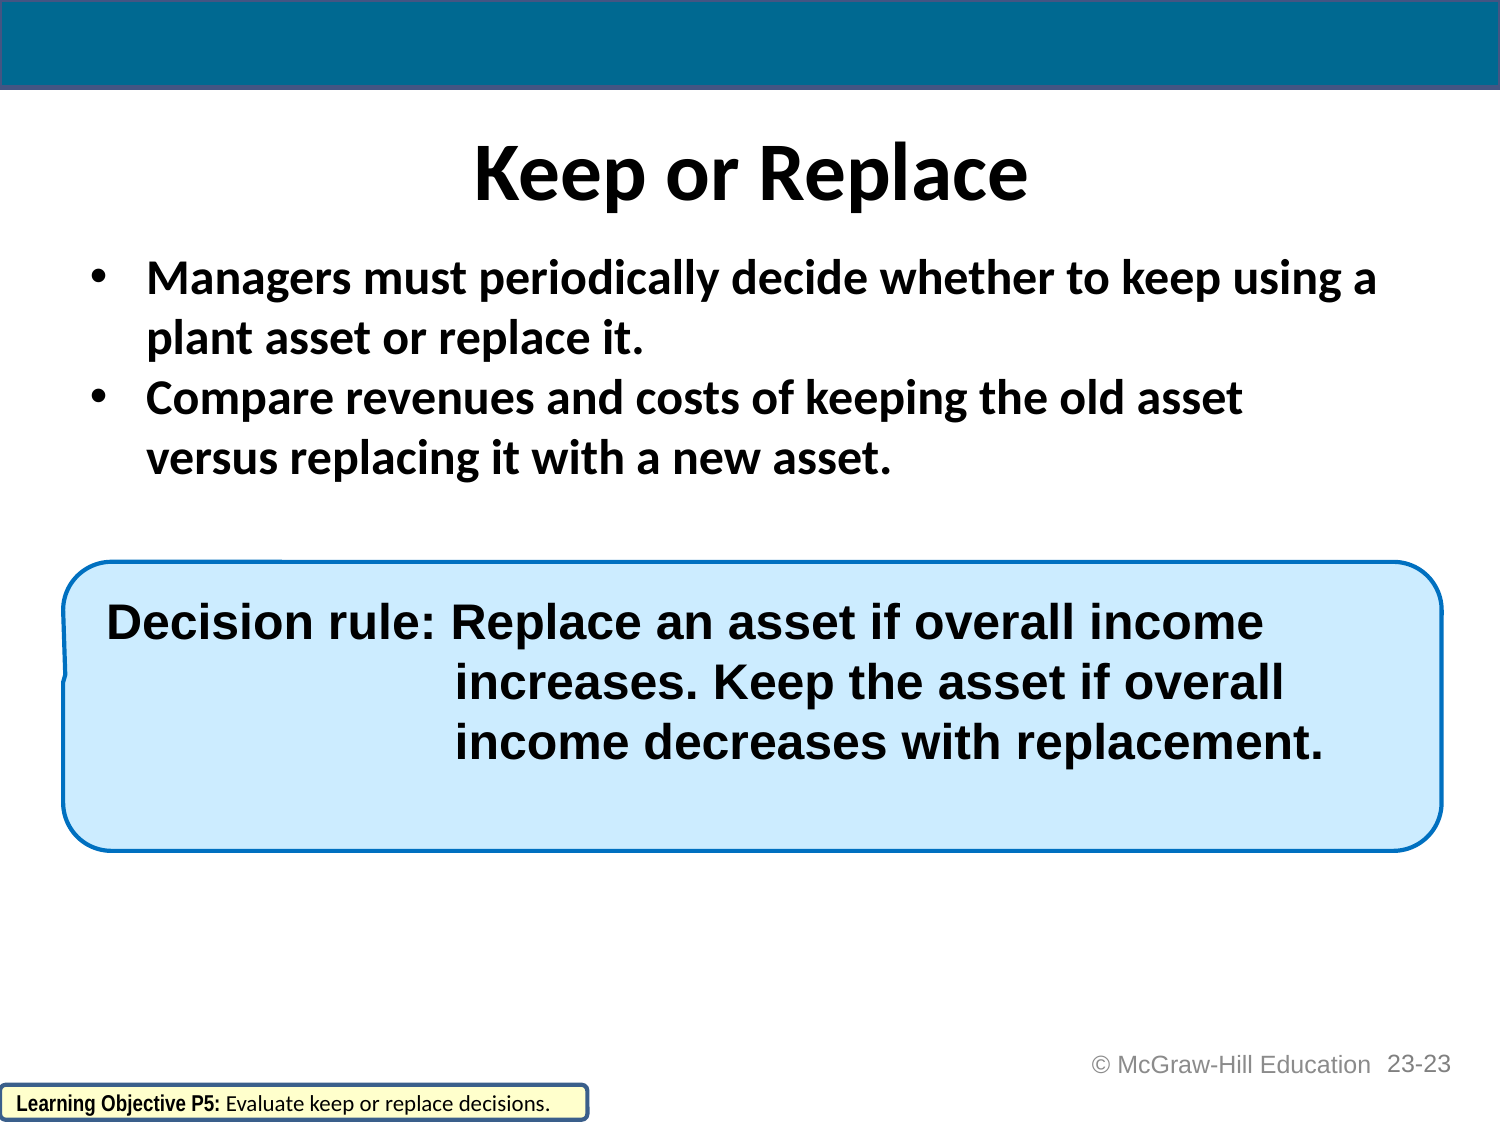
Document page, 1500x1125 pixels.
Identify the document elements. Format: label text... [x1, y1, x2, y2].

text_box 23-23 [1116, 1040, 1466, 1100]
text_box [62, 561, 1442, 852]
title Keep or Replace [77, 73, 1428, 262]
text_box Learning Objective P5: Evaluate keep or replace decisions. [0, 1084, 588, 1120]
text_box Managers must periodically decide whether to keep using a plant asset or replace it. Compare revenues and costs of keeping the old asset versus replacing it with a new asset. [75, 237, 1400, 493]
text_box [1069, 1040, 1116, 1100]
